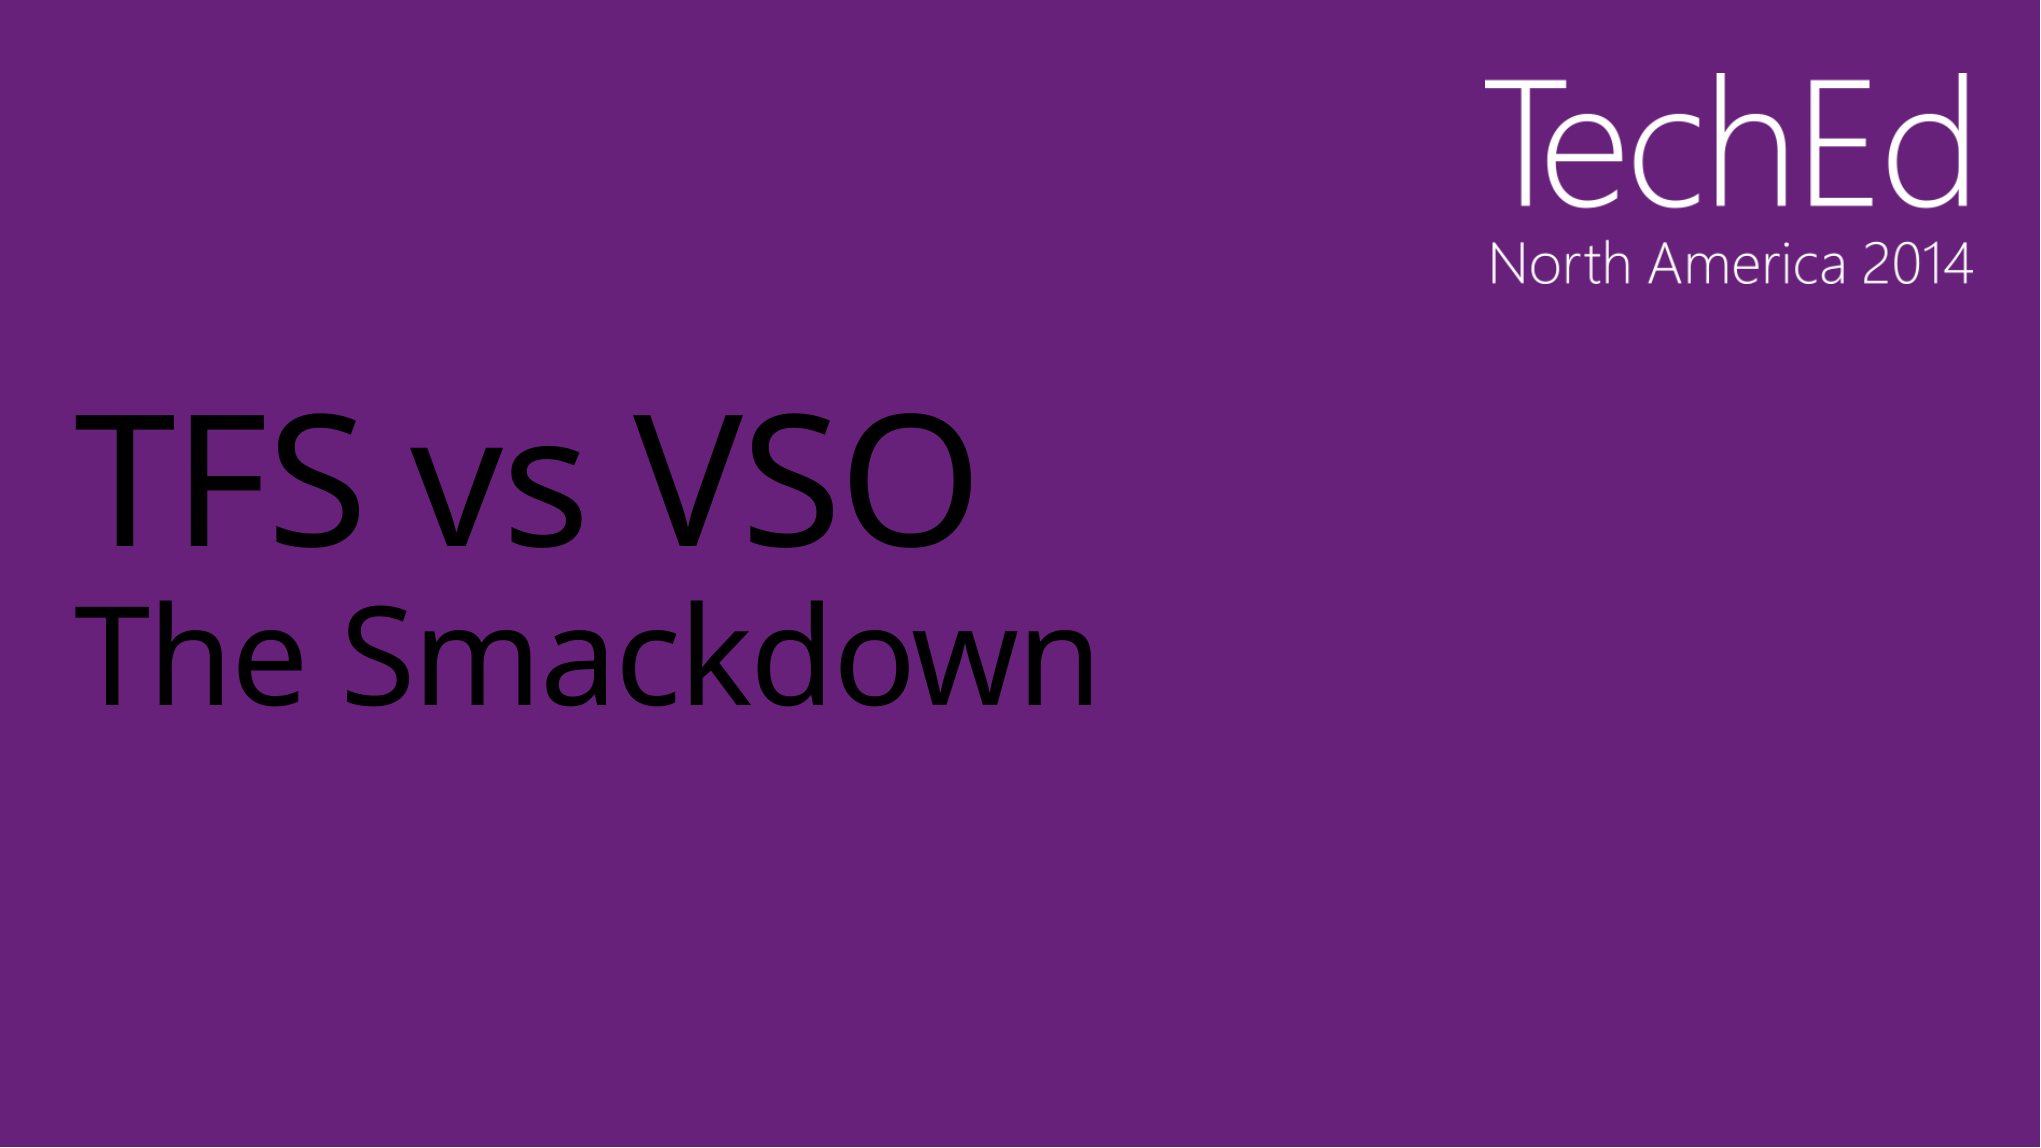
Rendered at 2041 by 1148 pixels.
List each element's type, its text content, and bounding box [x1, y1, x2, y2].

picture [1485, 73, 1973, 284]
title TFS vs VSO The Smackdown [50, 373, 2001, 675]
